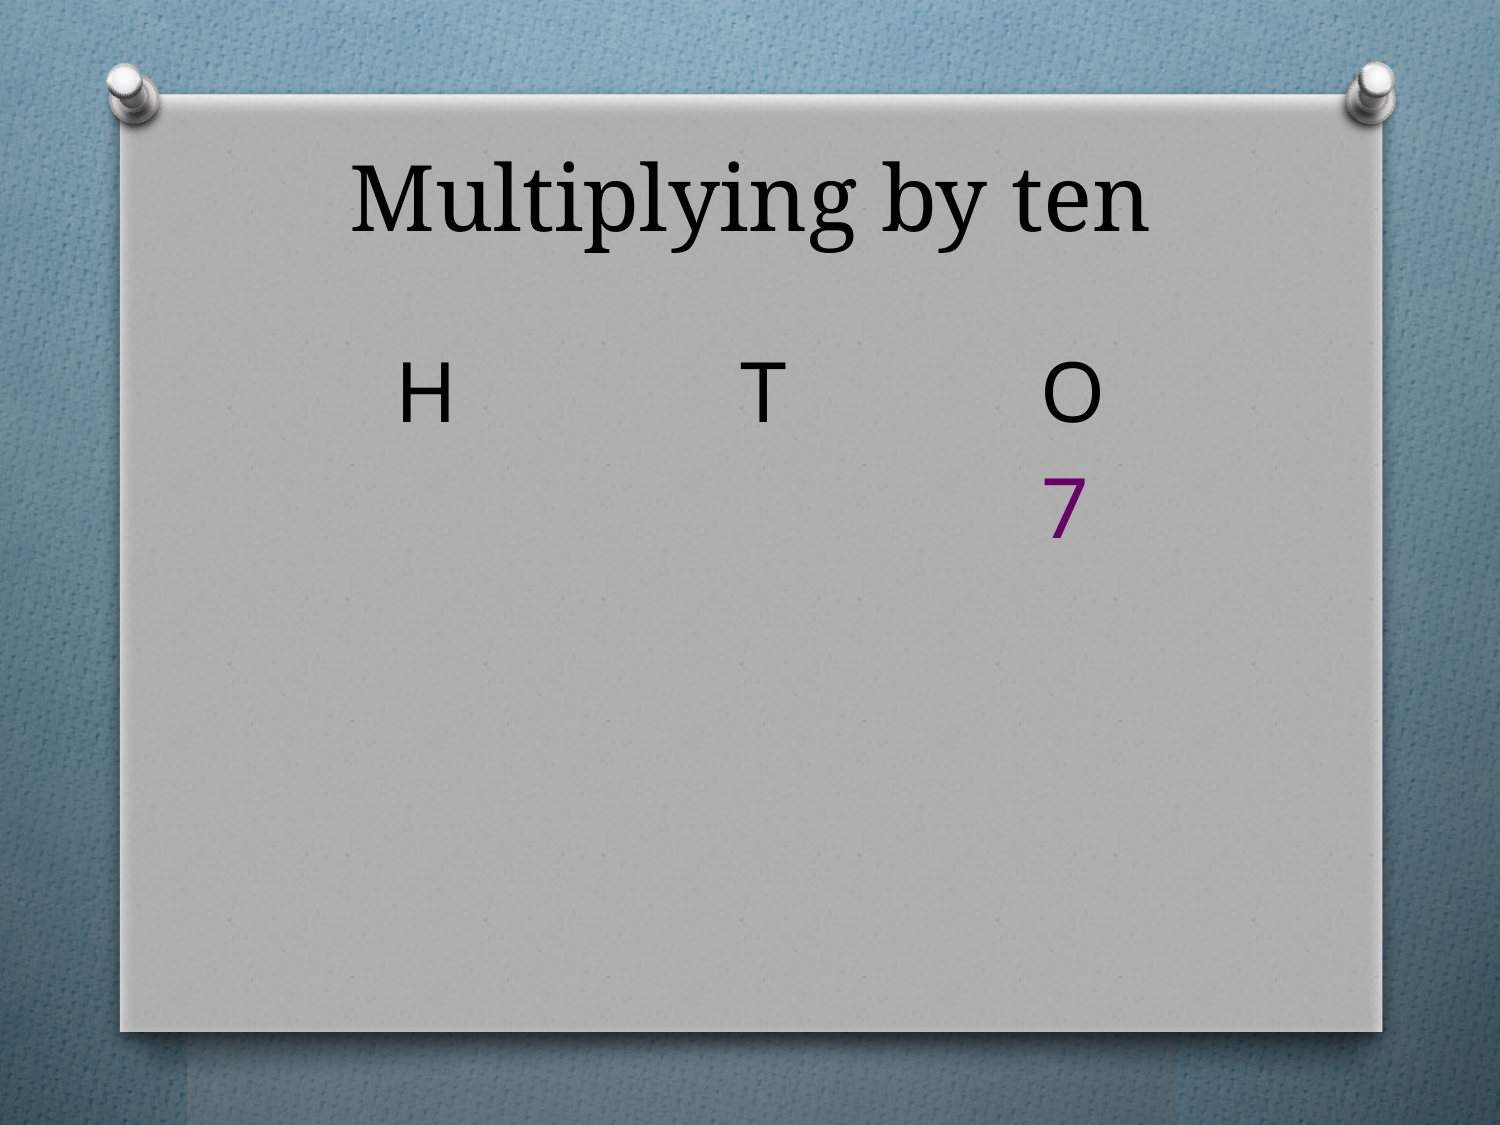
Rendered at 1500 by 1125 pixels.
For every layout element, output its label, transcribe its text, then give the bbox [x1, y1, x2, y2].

picture [1317, 35, 1439, 156]
picture [75, 29, 198, 153]
title Multiplying by ten [179, 114, 1323, 276]
text_box H T O 7 [74, 331, 1425, 1075]
